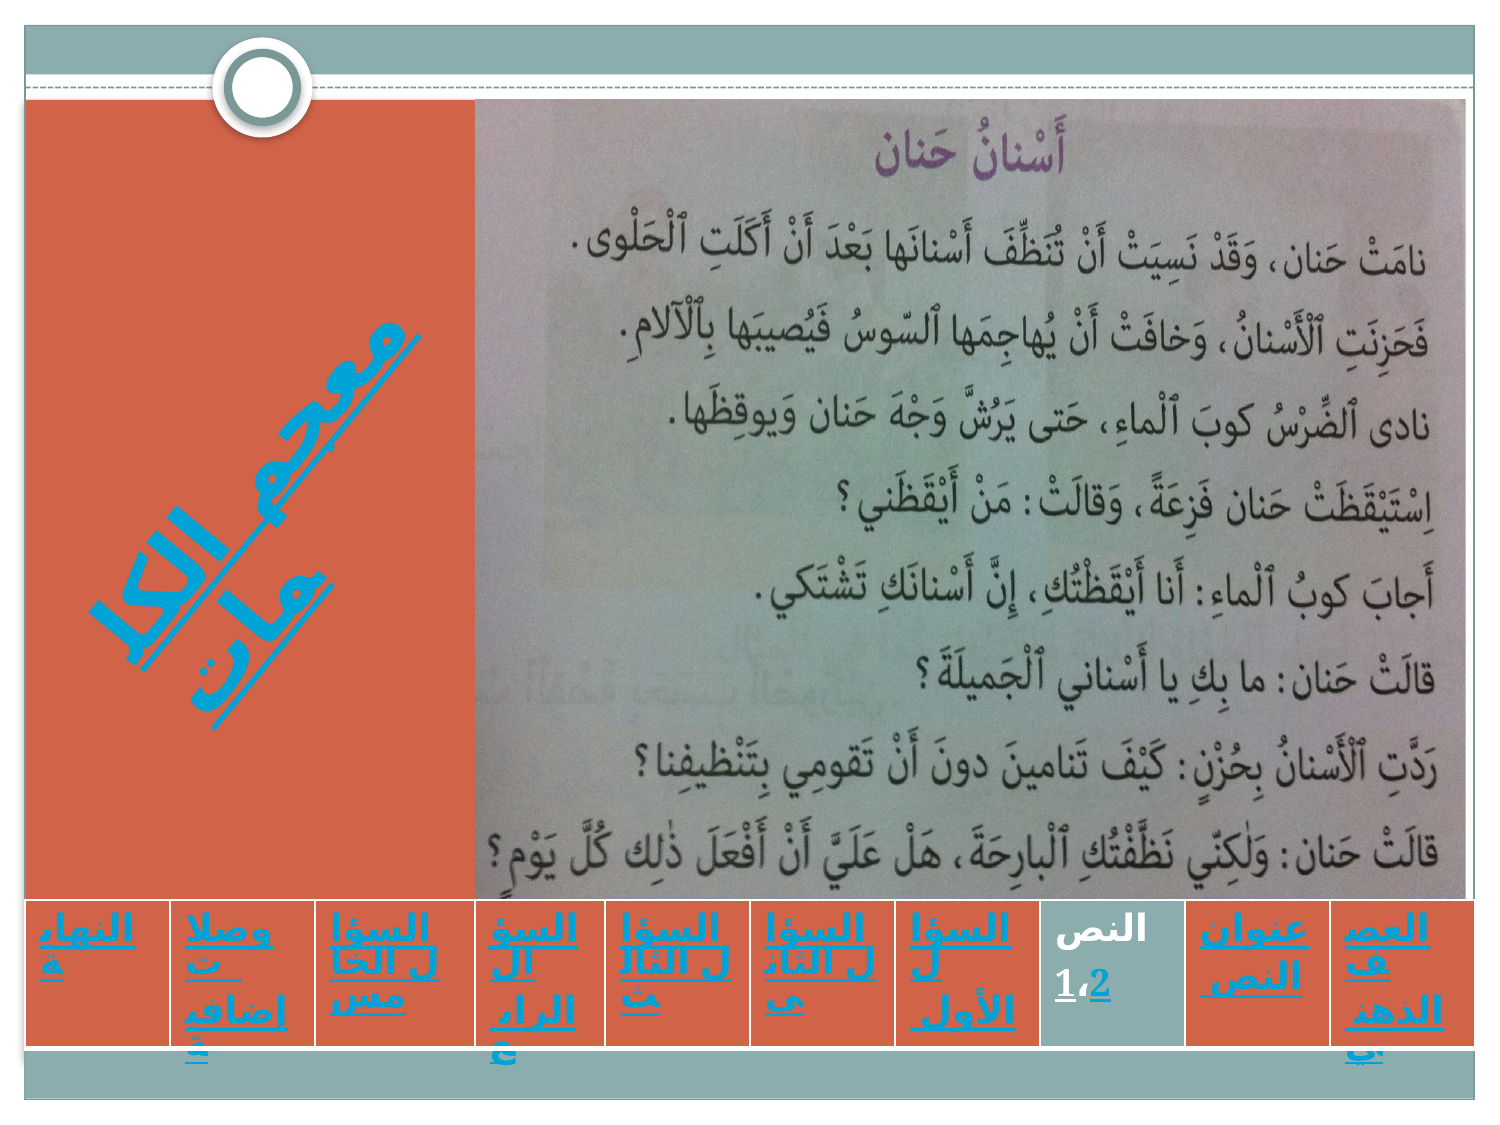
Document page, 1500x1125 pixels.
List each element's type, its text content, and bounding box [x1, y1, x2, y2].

title معجم الكلمات [50, 225, 449, 678]
table_header السؤال الخامس [316, 901, 474, 1046]
table_header السؤال الرابع [476, 911, 604, 1046]
table_header النص 1،2 [1041, 912, 1184, 1046]
table_header وصلات إضافية [171, 901, 314, 1046]
table_header السؤال الثالث [606, 912, 749, 1046]
table_header السؤال الأول [896, 912, 1039, 1046]
table_header السؤال الثاني [751, 912, 894, 1046]
table_header عنوان النص [1186, 912, 1329, 1046]
picture [474, 99, 1466, 901]
table_header النهاية [26, 901, 169, 1046]
table_header العصف الذهني [1331, 901, 1474, 1046]
